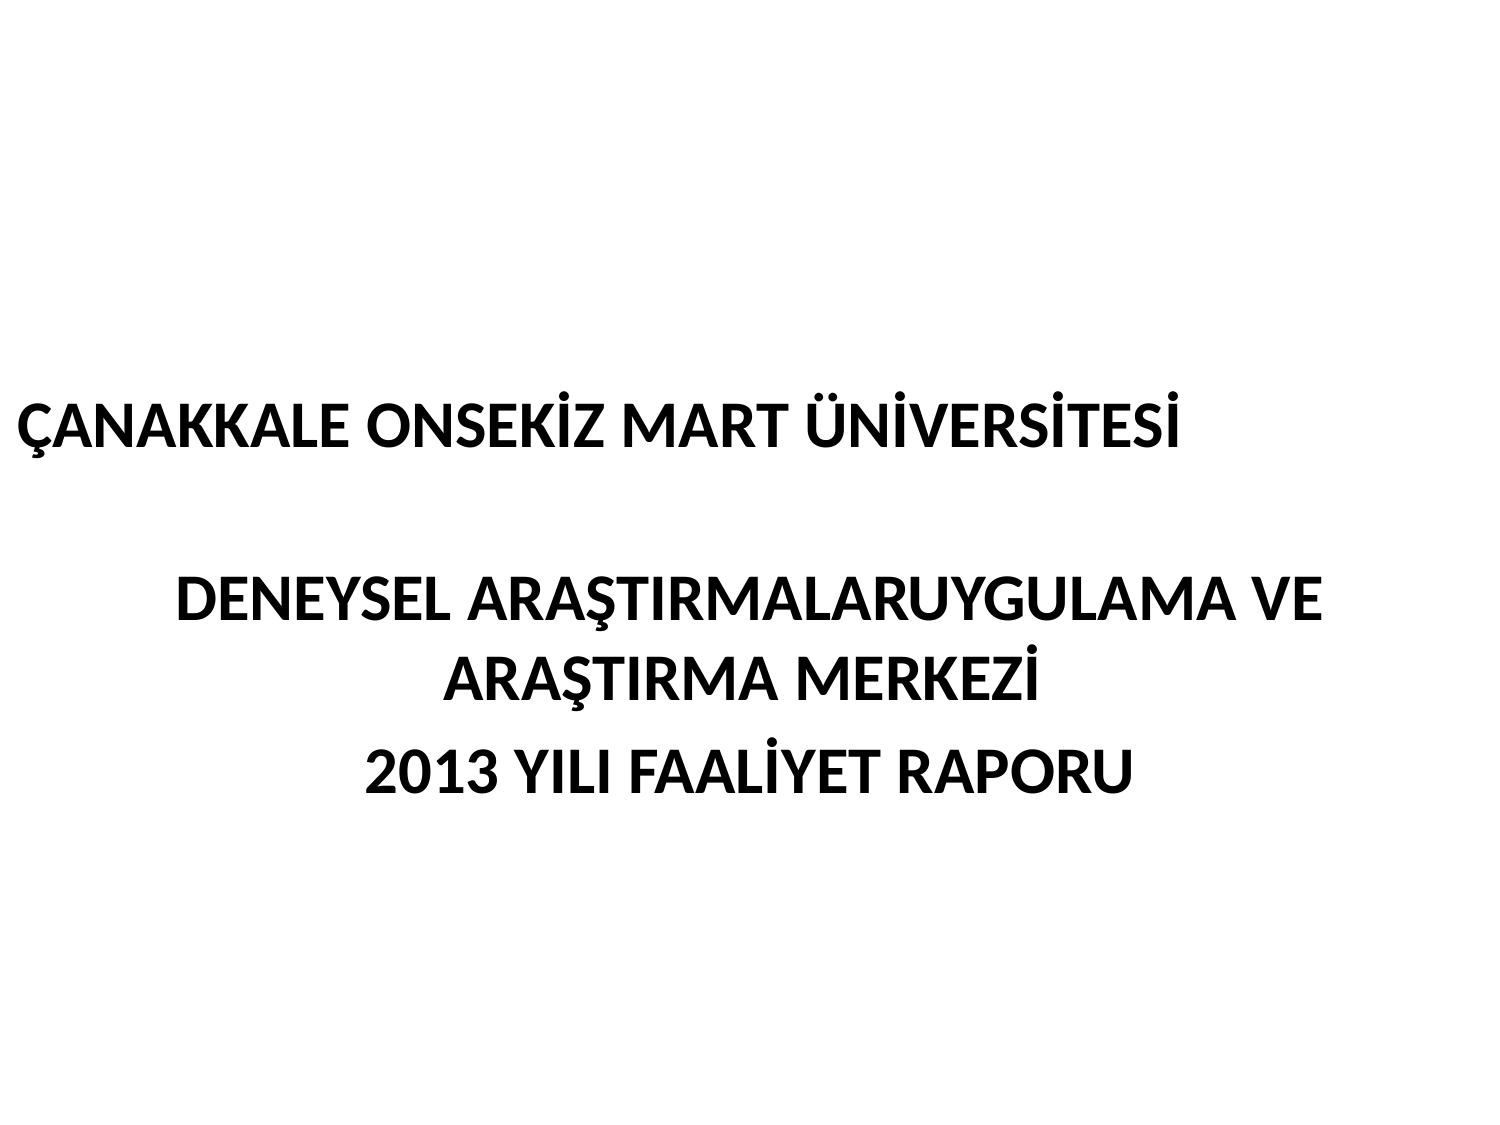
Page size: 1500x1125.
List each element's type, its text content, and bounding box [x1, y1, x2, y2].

subtitle ÇANAKKALE ONSEKİZ MART ÜNİVERSİTESİ DENEYSEL ARAŞTIRMALARUYGULAMA VE ARAŞTIRMA MERKEZİ 2013 YILI FAALİYET RAPORU [0, 0, 1500, 1125]
